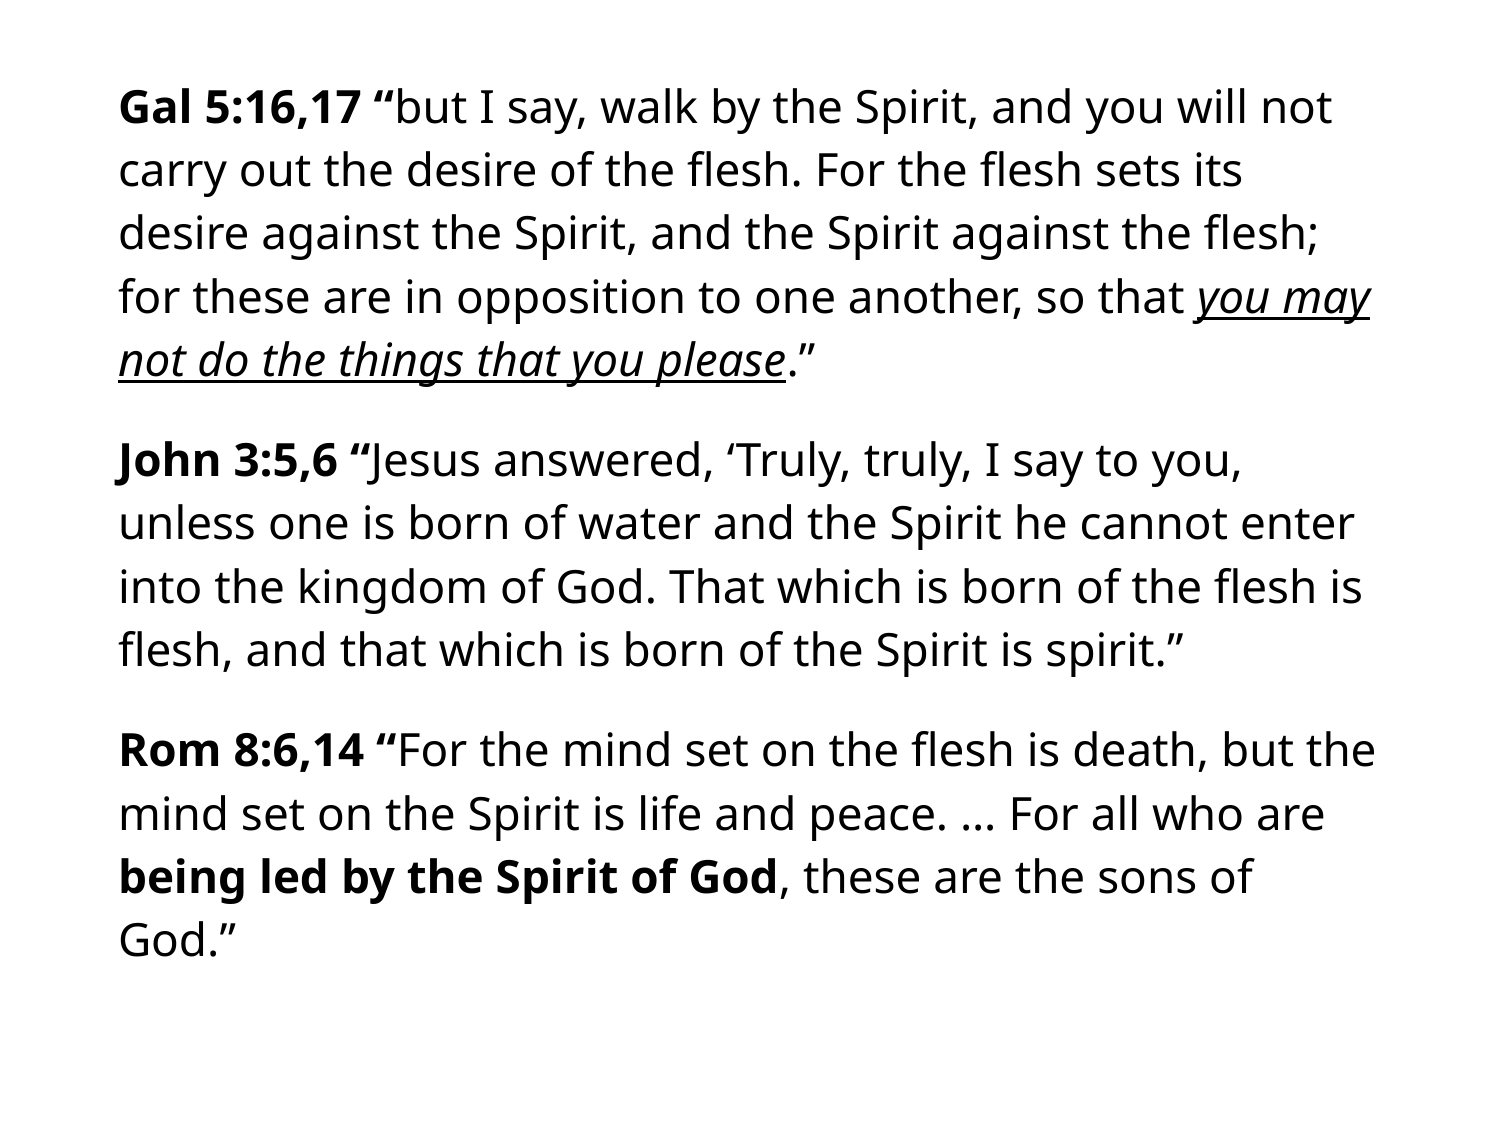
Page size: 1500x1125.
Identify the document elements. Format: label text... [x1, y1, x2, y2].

list Gal 5:16,17 “but I say, walk by the Spirit, and you will not carry out the desire of the flesh. For the flesh sets its desire against the Spirit, and the Spirit against the flesh; for these are in opposition to one another, so that you may not do the things that you please.” John 3:5,6 “Jesus answered, ‘Truly, truly, I say to you, unless one is born of water and the Spirit he cannot enter into the kingdom of God. That which is born of the flesh is flesh, and that which is born of the Spirit is spirit.” Rom 8:6,14 “For the mind set on the flesh is death, but the mind set on the Spirit is life and peace. … For all who are being led by the Spirit of God, these are the sons of God.” [103, 62, 1397, 1029]
